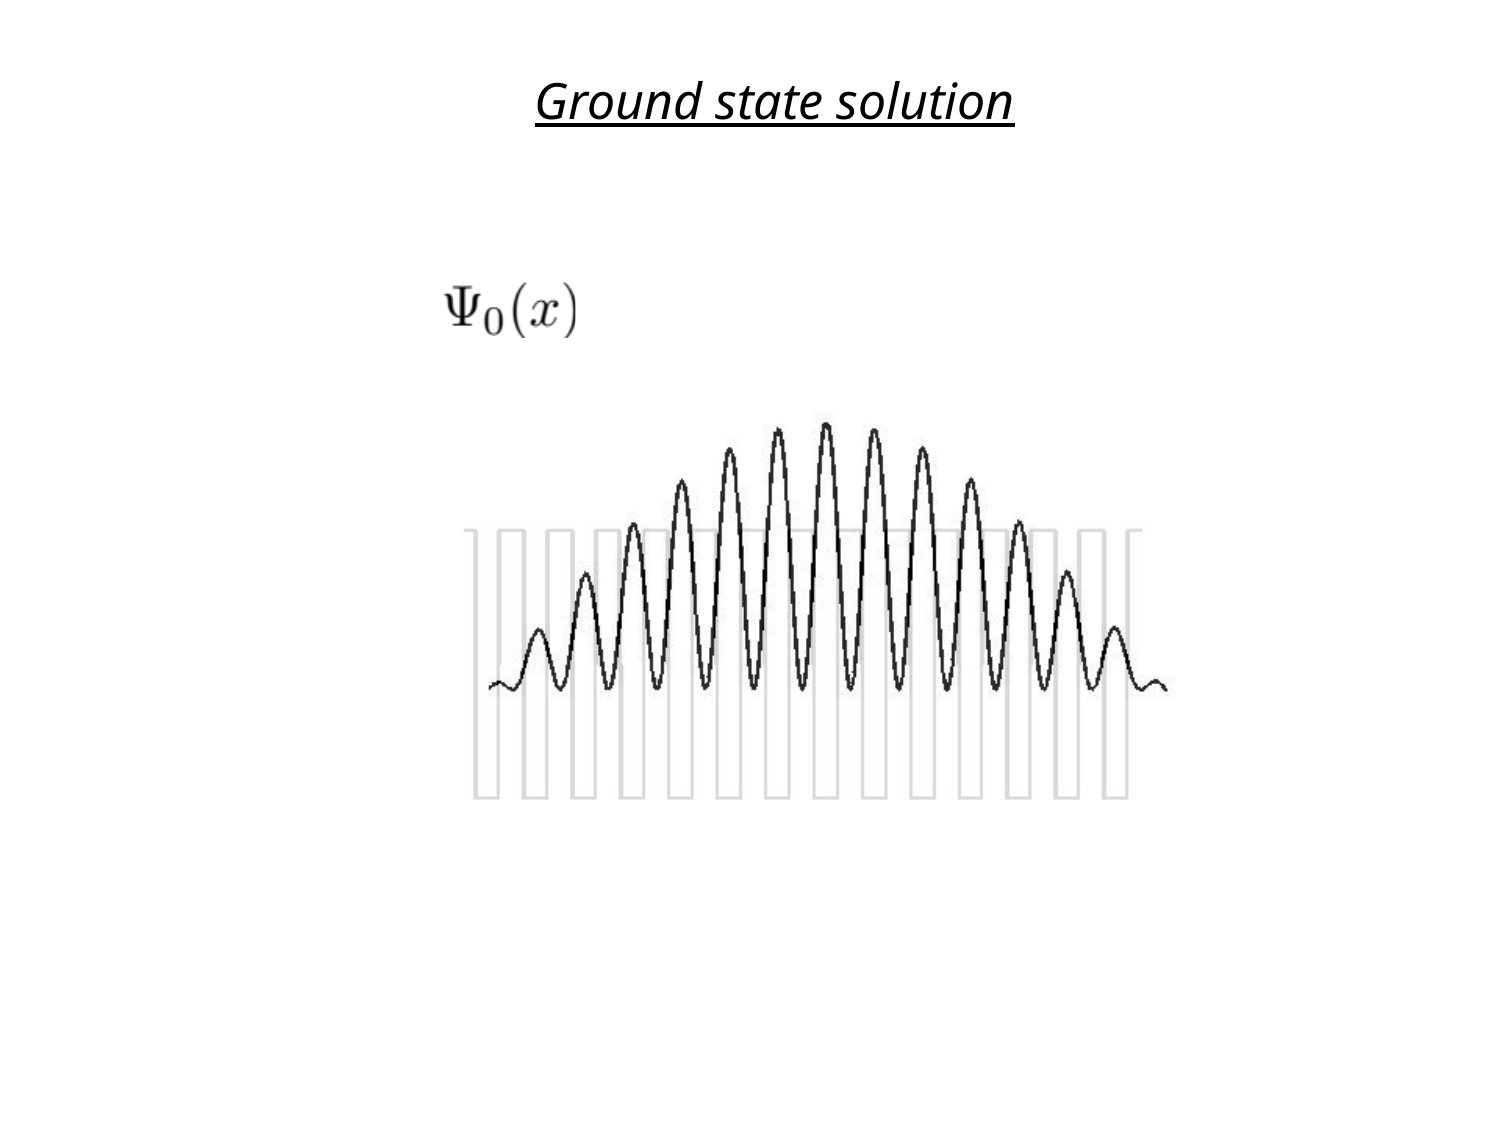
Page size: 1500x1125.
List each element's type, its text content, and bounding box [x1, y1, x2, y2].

picture [349, 349, 1249, 1030]
text_box Ground state solution [519, 50, 1031, 137]
text_box [417, 256, 551, 313]
picture [441, 281, 576, 338]
